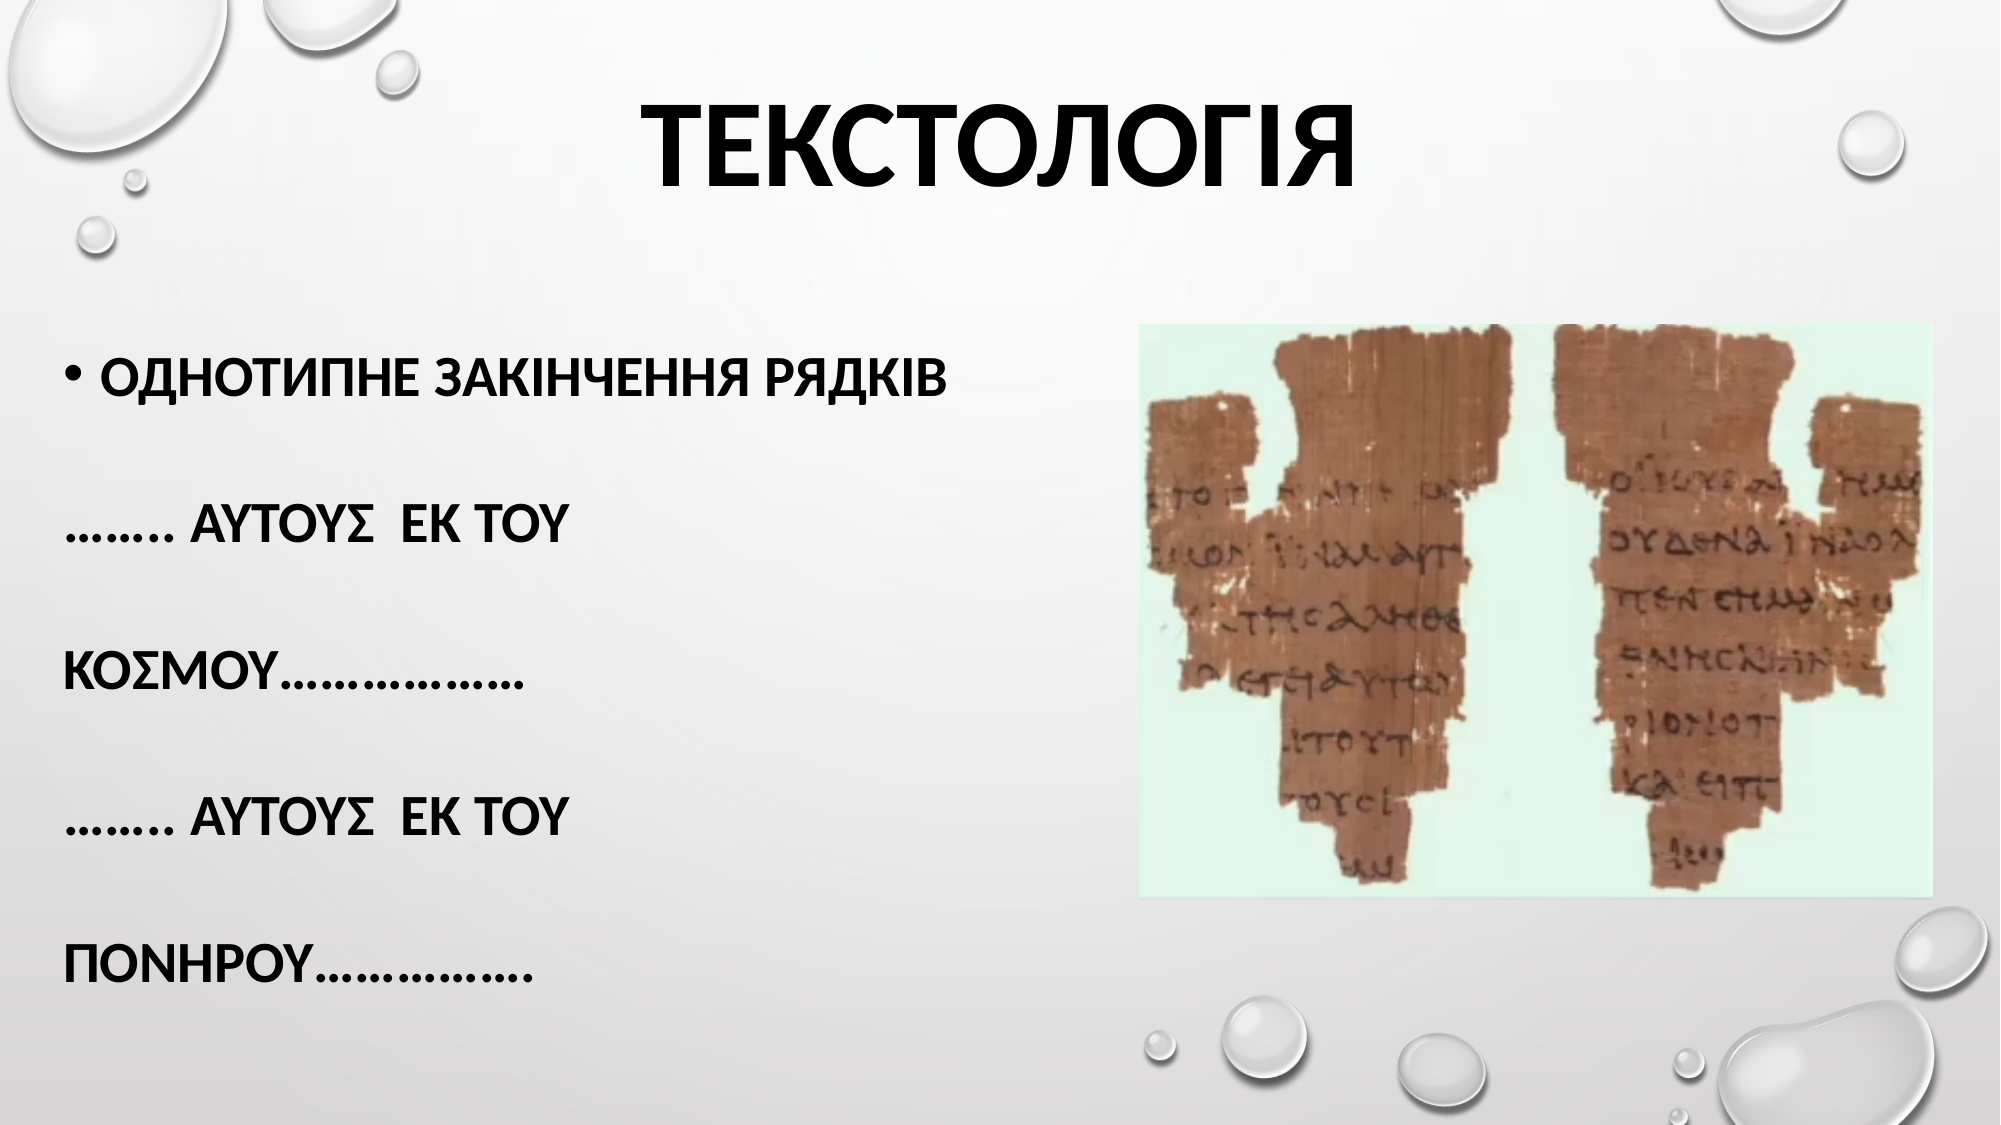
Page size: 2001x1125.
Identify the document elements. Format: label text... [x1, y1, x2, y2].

list Однотипне закінчення рядків …….. ΑΥΤΟΎΣ ΕΚ ΤΟΥ ΚΌΣΜΟΥ……………… …….. ΑΥΤΟΎΣ ΕΚ ΤΟΥ ΠΟΝΗΡΟΎ……………. [48, 295, 1128, 1073]
picture [0, 0, 2000, 1125]
title Текстологія [88, 0, 1911, 231]
